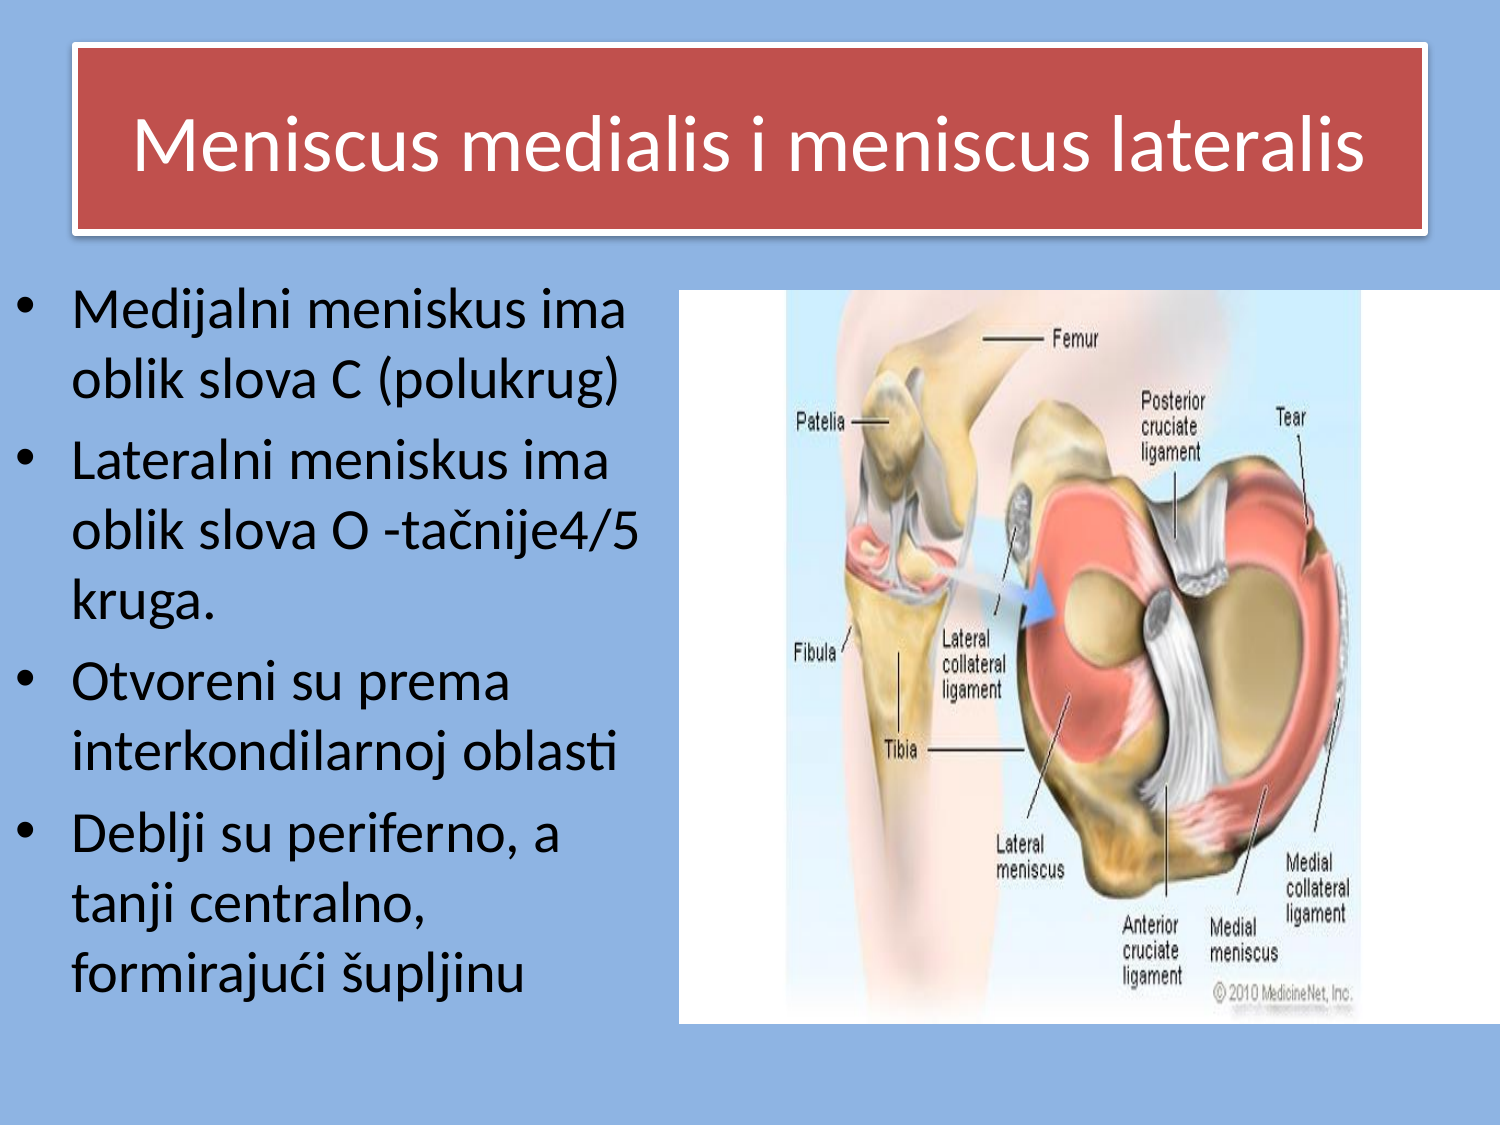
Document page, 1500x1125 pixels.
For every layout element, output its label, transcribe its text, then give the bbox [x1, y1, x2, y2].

list Medijalni meniskus ima oblik slova C (polukrug) Lateralni meniskus ima oblik slova O -tačnije4/5 kruga. Otvoreni su prema interkondilarnoj oblasti Deblji su periferno, a tanji centralno, formirajući šupljinu [0, 262, 680, 1094]
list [678, 290, 1500, 1024]
title Meniscus medialis i meniscus lateralis [72, 42, 1428, 236]
